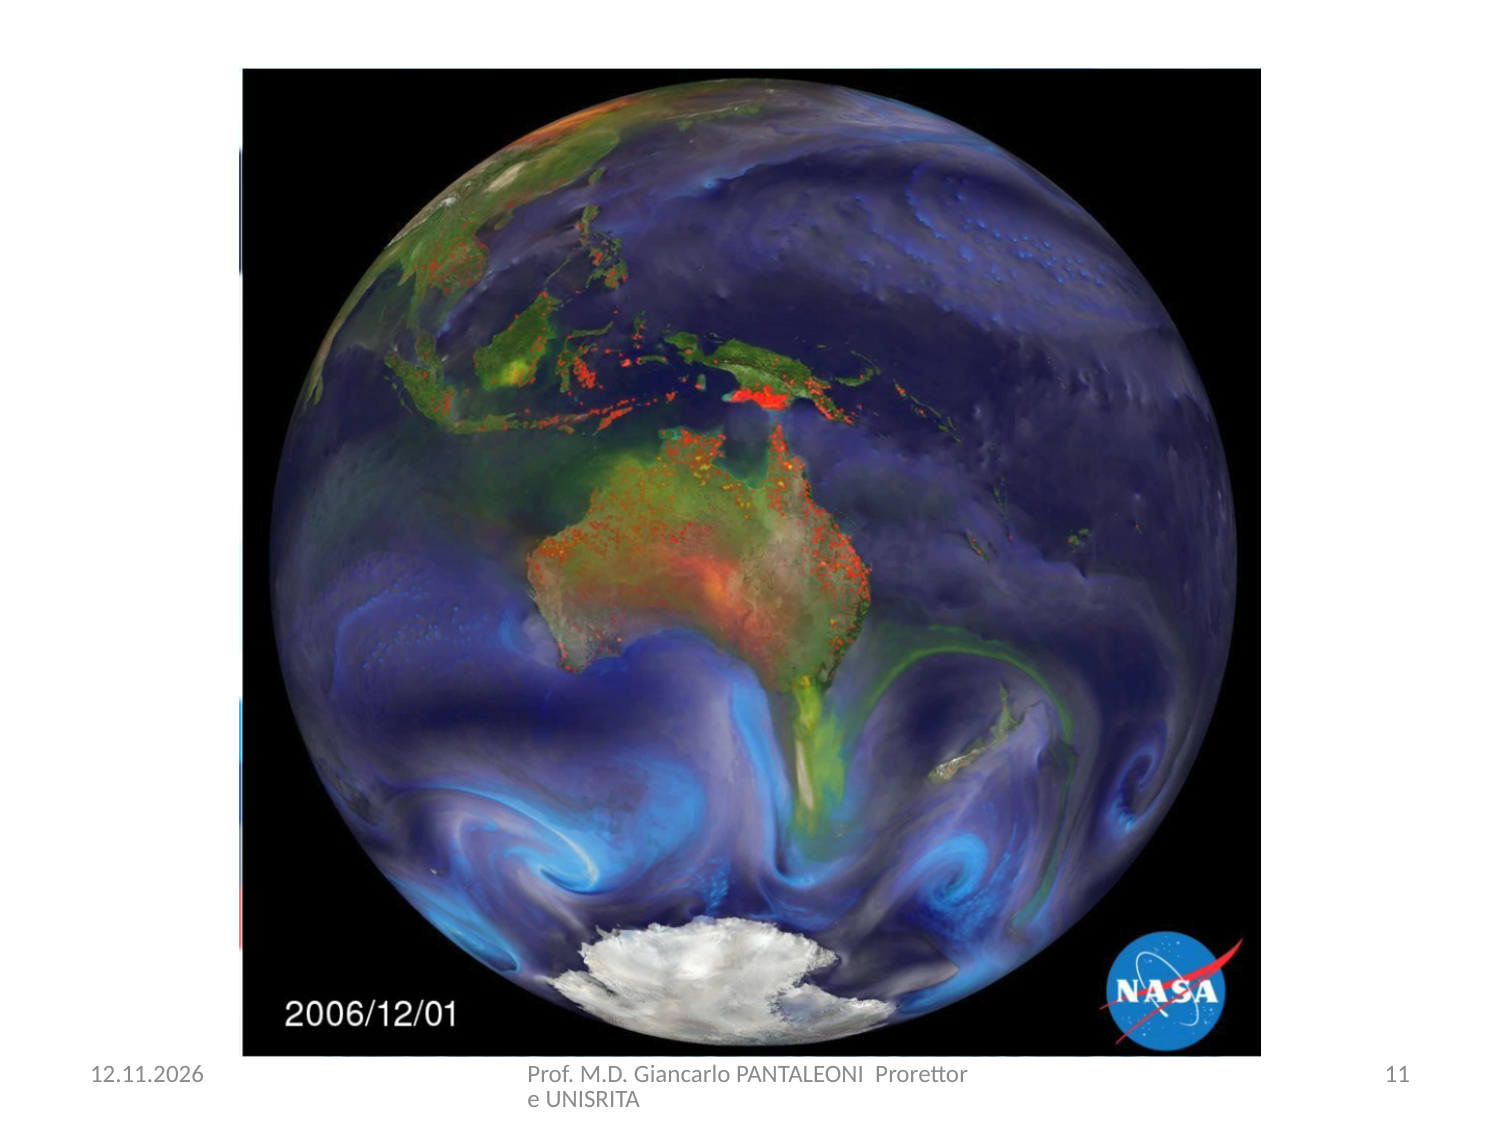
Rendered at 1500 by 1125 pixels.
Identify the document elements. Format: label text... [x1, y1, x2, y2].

footer Prof. M.D. Giancarlo PANTALEONI Prorettore UNISRITA [512, 1065, 988, 1103]
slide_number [75, 1042, 425, 1103]
picture [238, 67, 1262, 1057]
slide_number 11 [1074, 1042, 1425, 1103]
